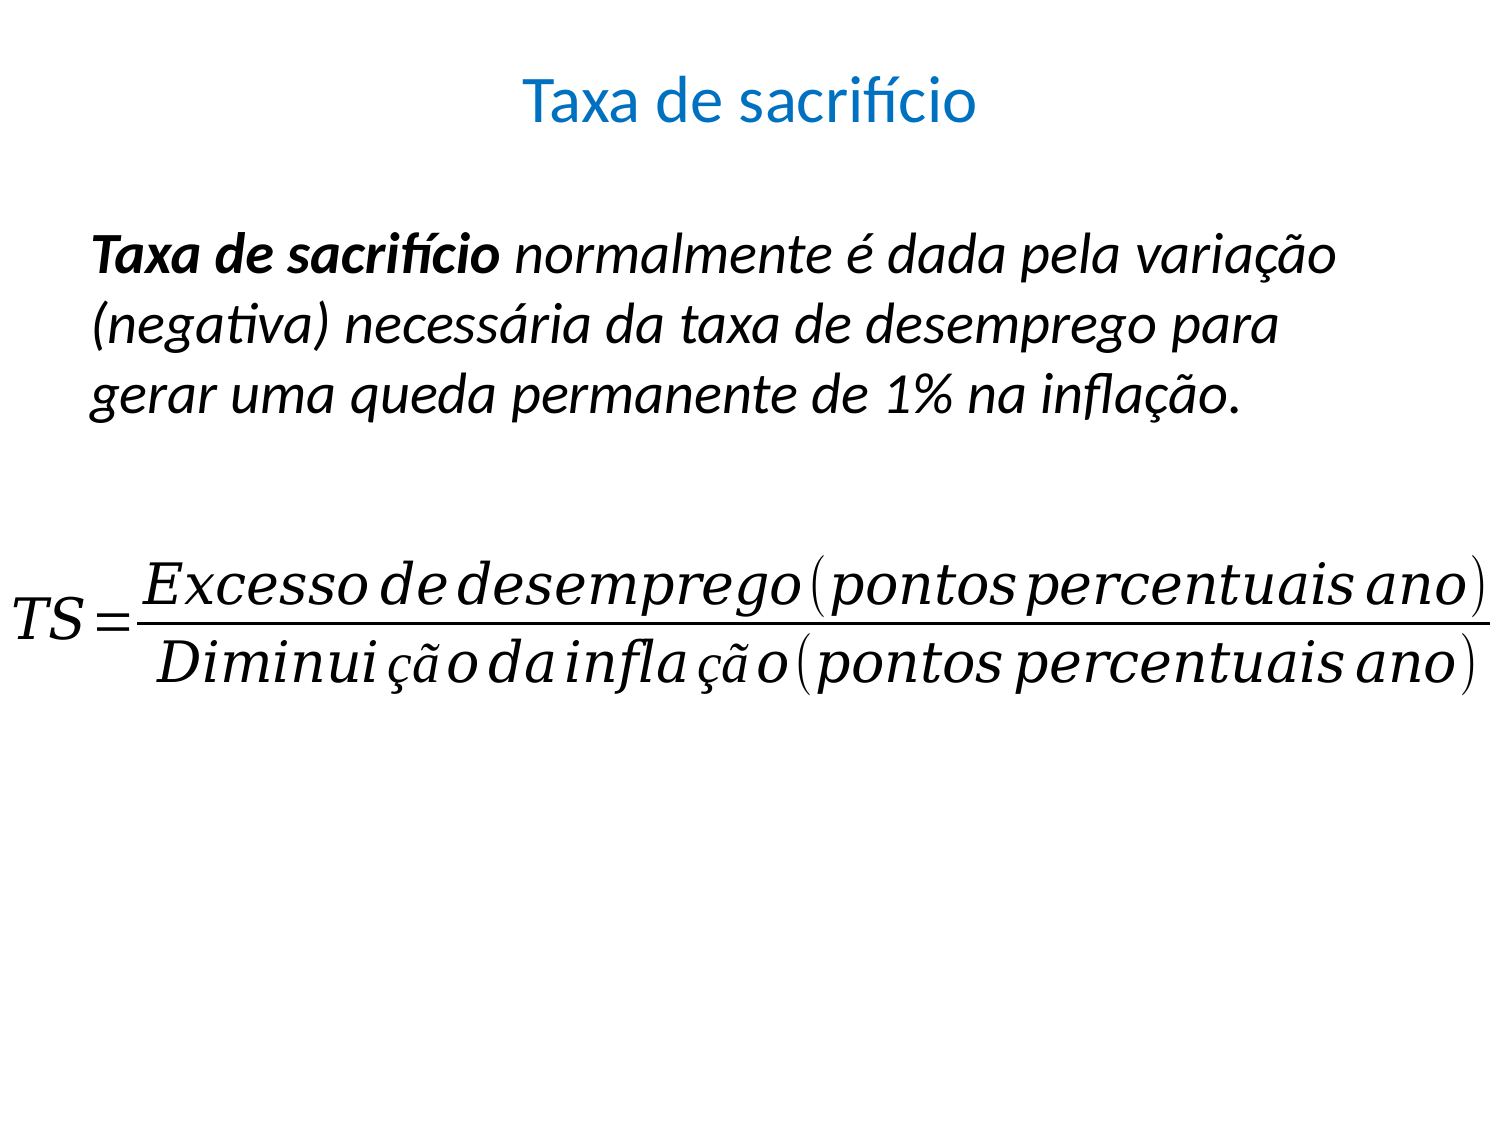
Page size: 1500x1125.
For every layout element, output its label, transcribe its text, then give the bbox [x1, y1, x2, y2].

list Taxa de sacrifício normalmente é dada pela variação (negativa) necessária da taxa de desemprego para gerar uma queda permanente de 1% na inflação. [75, 208, 1425, 977]
title Taxa de sacrifício [17, 7, 1483, 185]
